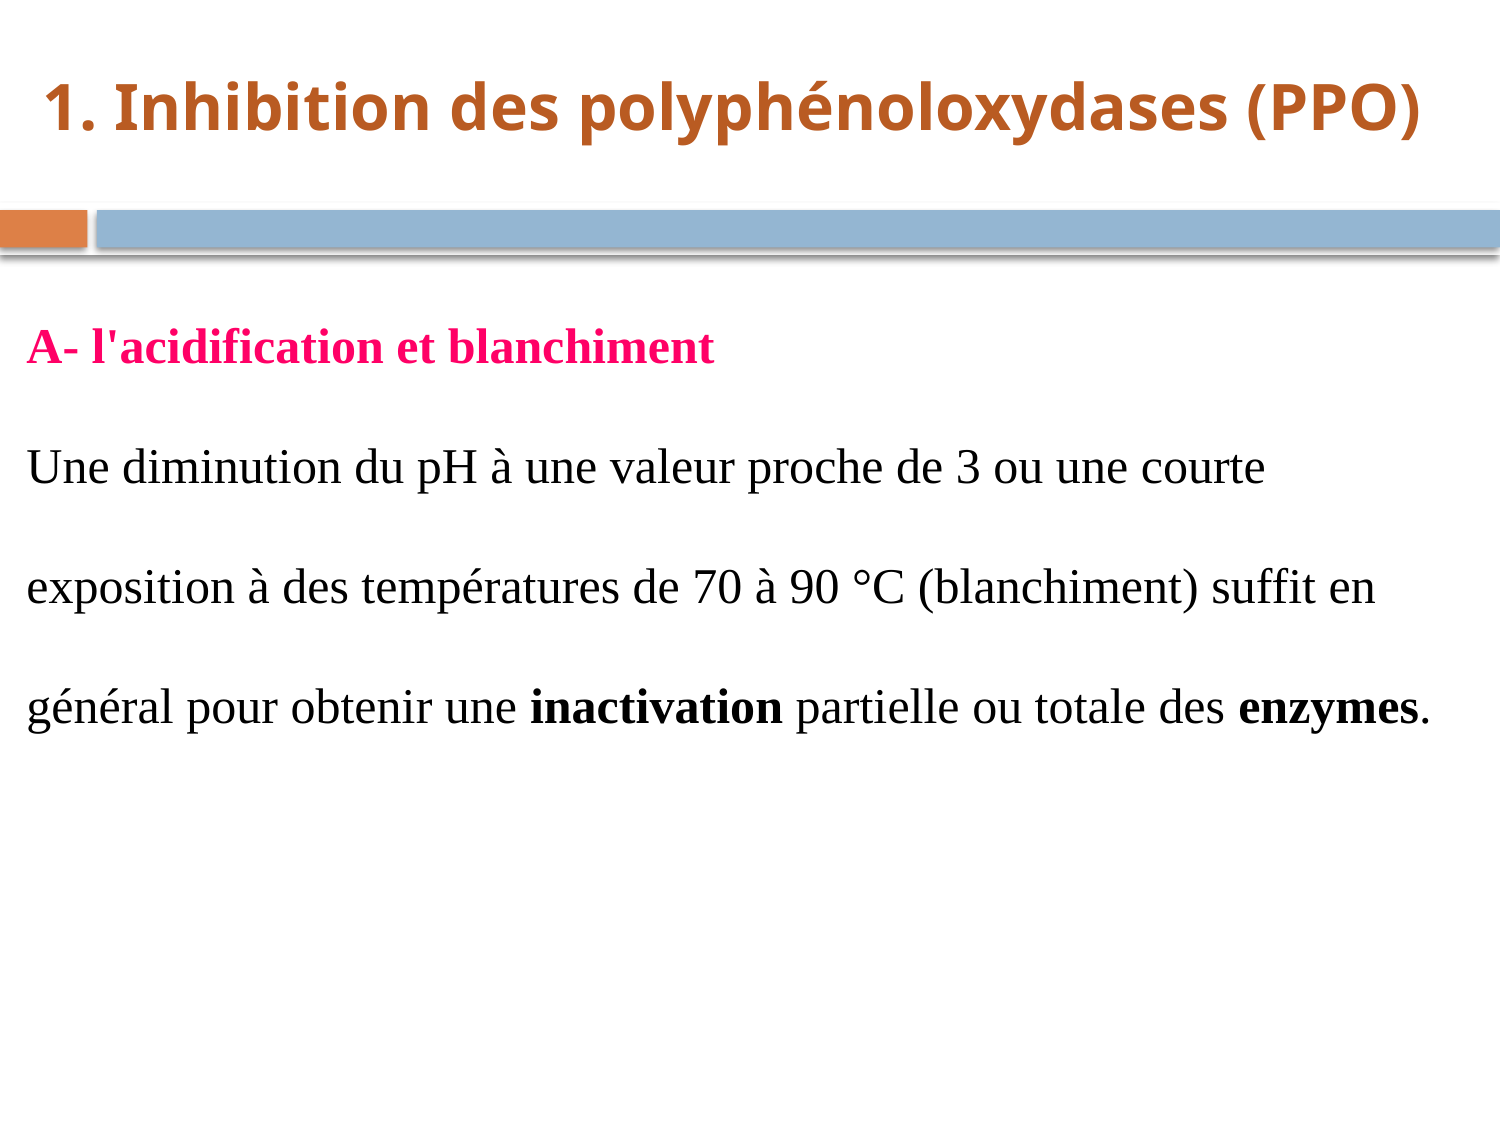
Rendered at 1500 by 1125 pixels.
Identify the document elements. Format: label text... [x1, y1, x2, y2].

text_box A- l'acidification et blanchiment Une diminution du pH à une valeur proche de 3 ou une courte exposition à des températures de 70 à 90 °C (blanchiment) suffit en général pour obtenir une inactivation partielle ou totale des enzymes. [11, 246, 1494, 981]
title 1. Inhibition des polyphénoloxydases (PPO) [0, 23, 1465, 186]
